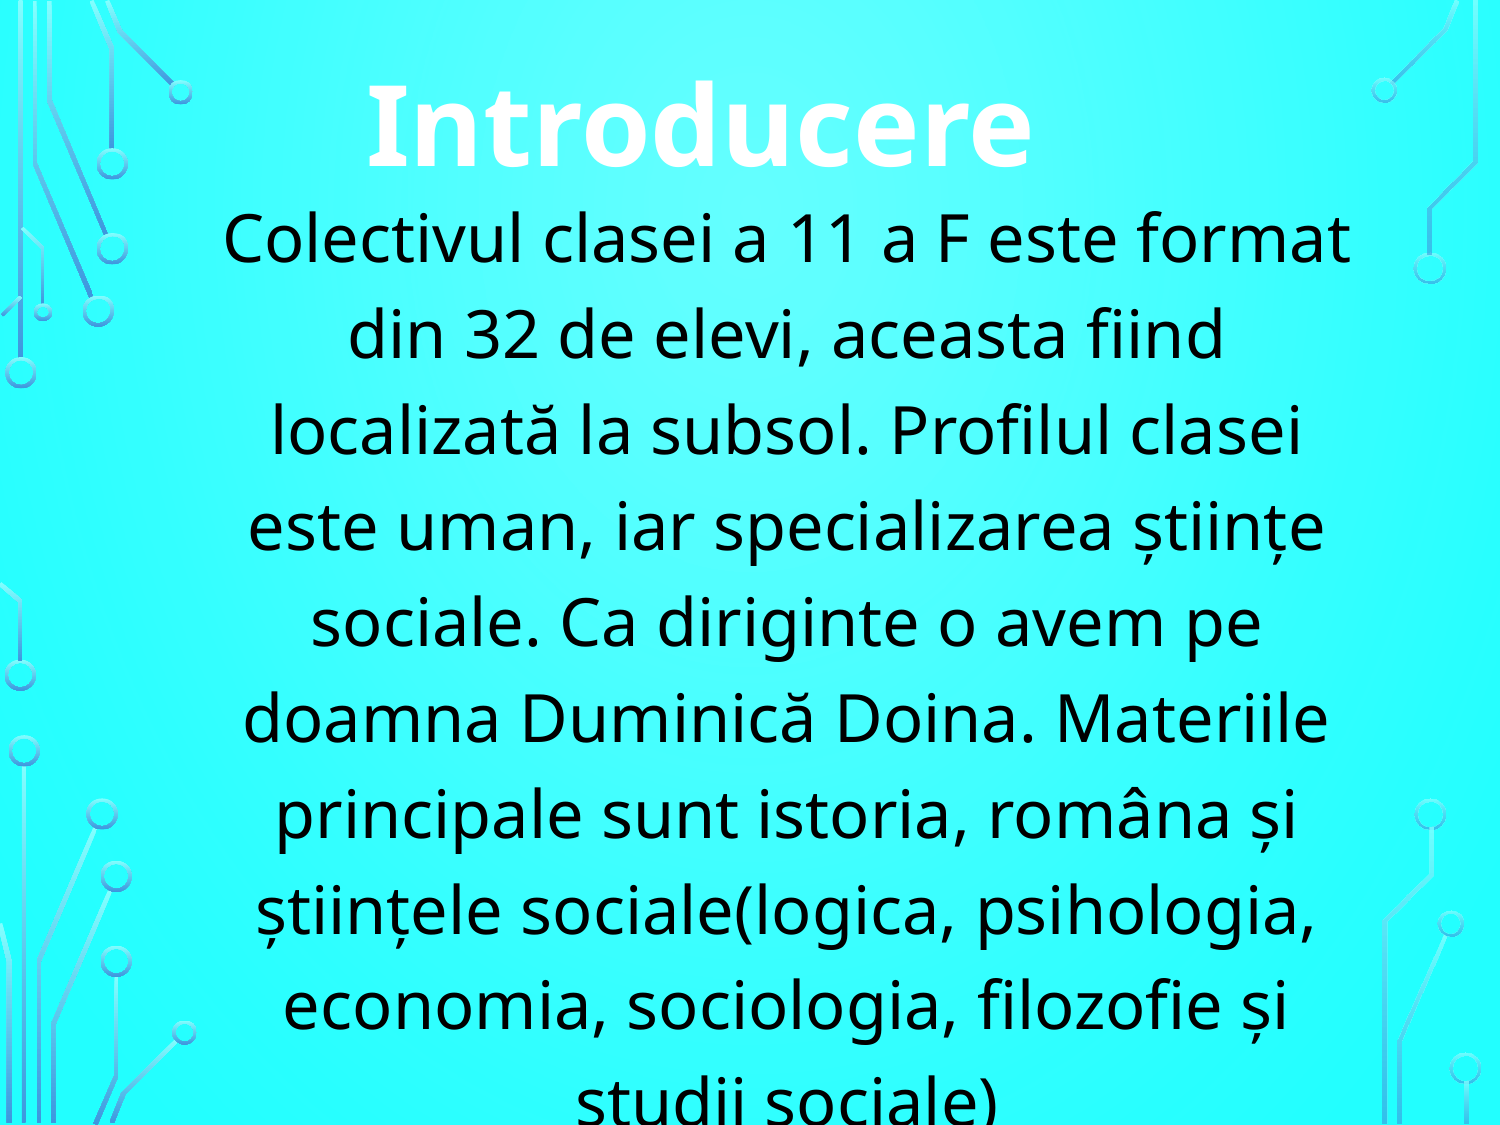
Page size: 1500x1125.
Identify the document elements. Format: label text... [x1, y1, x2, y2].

text_box Introducere [351, 46, 1051, 197]
list Colectivul clasei a 11 a F este format din 32 de elevi, aceasta fiind localizată la subsol. Profilul clasei este uman, iar specializarea ştiinţe sociale. Ca diriginte o avem pe doamna Duminică Doina. Materiile principale sunt istoria, româna şi ştiinţele sociale(logica, psihologia, economia, sociologia, filozofie şi studii sociale) [159, 172, 1379, 1010]
